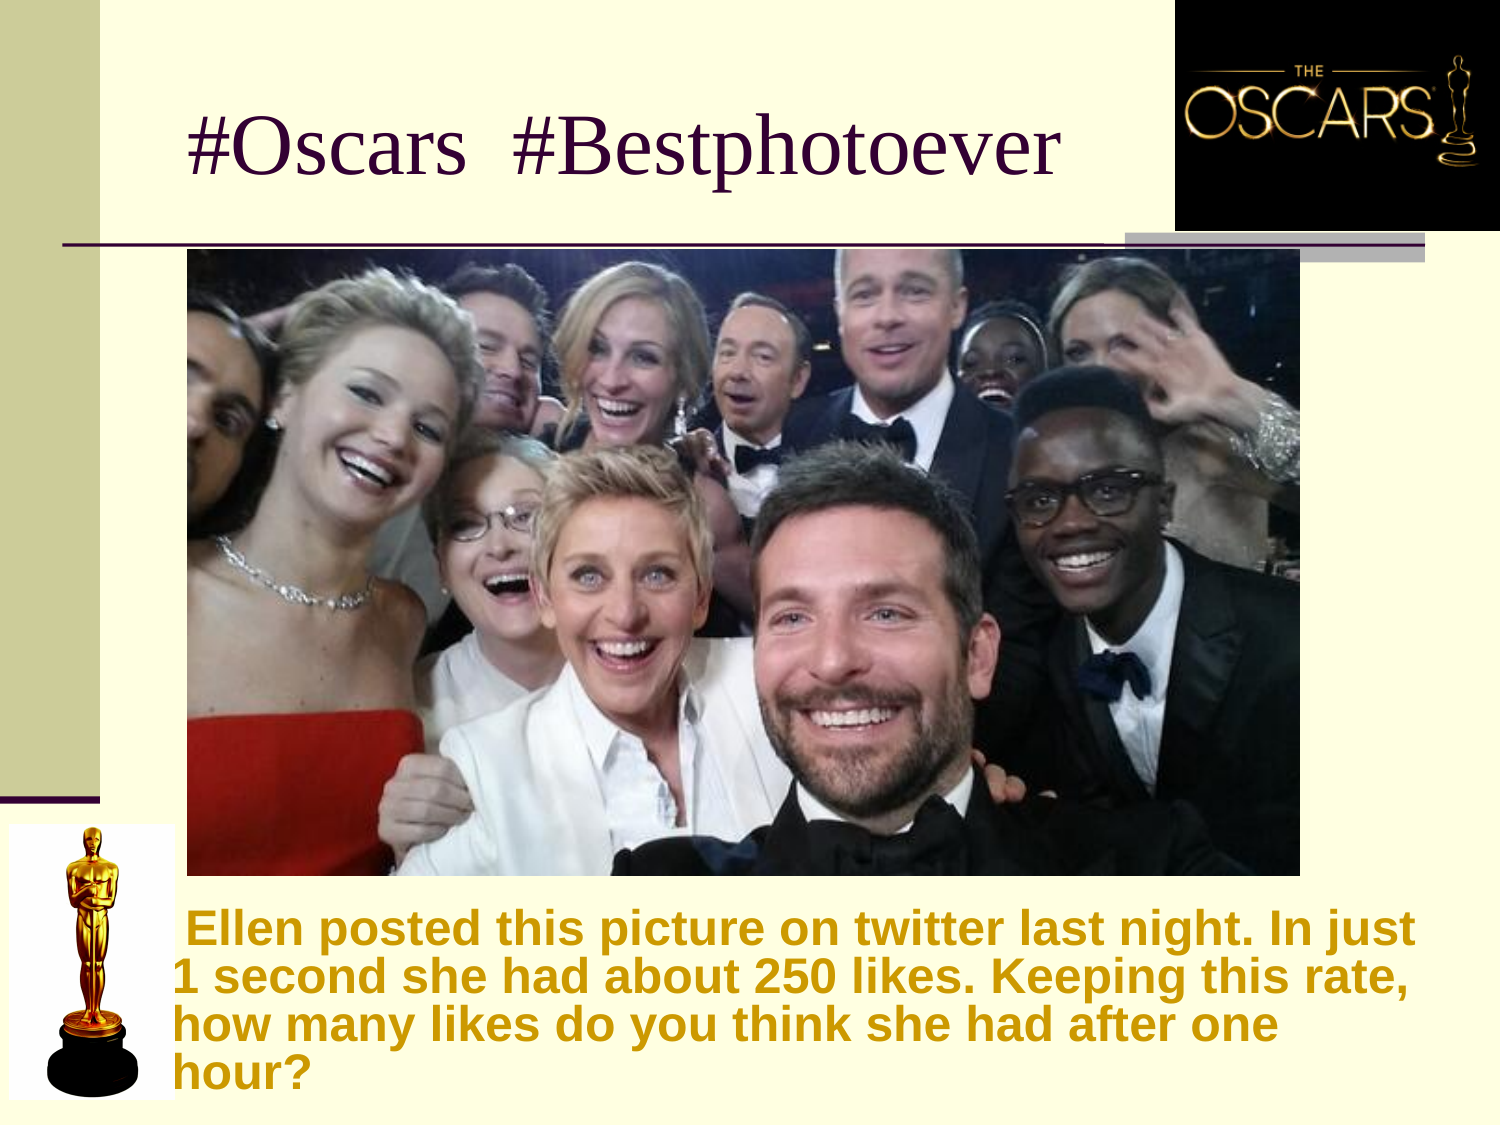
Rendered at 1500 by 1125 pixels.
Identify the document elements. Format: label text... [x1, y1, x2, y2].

picture [187, 249, 1301, 877]
picture [1174, 0, 1500, 231]
picture [9, 824, 176, 1101]
list Ellen posted this picture on twitter last night. In just 1 second she had about 250 likes. Keeping this rate, how many likes do you think she had after one hour? [180, 900, 1450, 1075]
title #Oscars #Bestphotoever [150, 45, 1170, 234]
